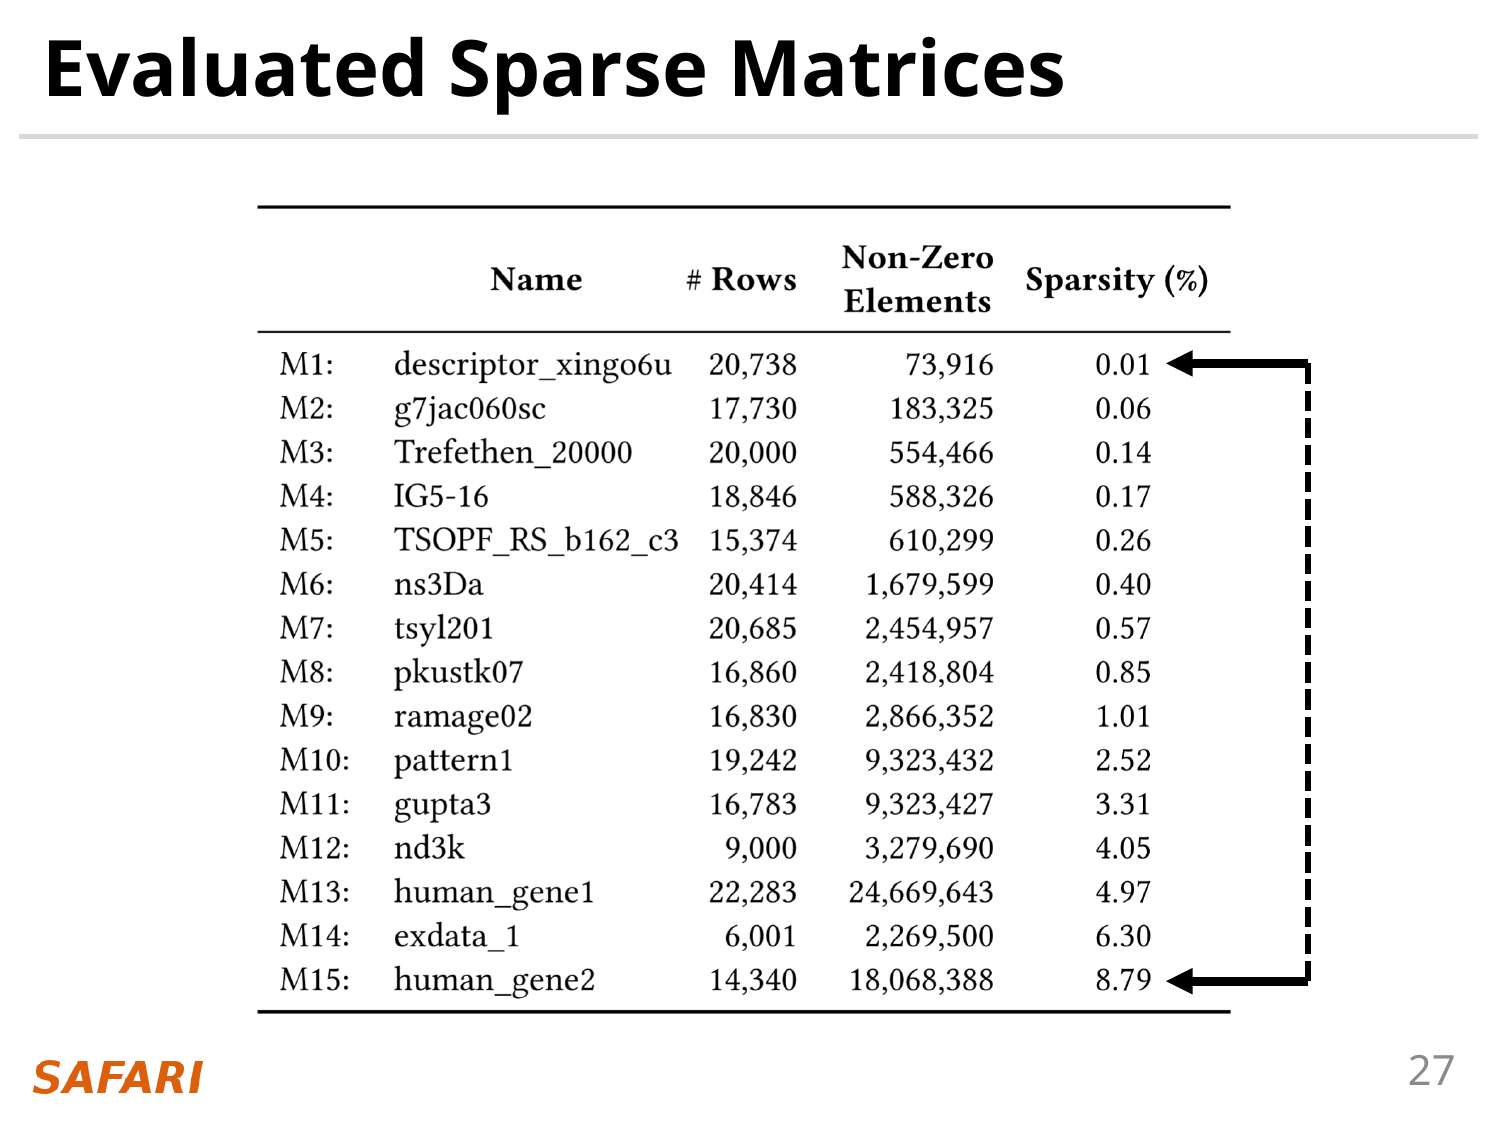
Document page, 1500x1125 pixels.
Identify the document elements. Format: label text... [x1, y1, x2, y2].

title Evaluated Sparse Matrices [27, 21, 1487, 122]
picture [201, 195, 1257, 1021]
picture [31, 1051, 209, 1104]
